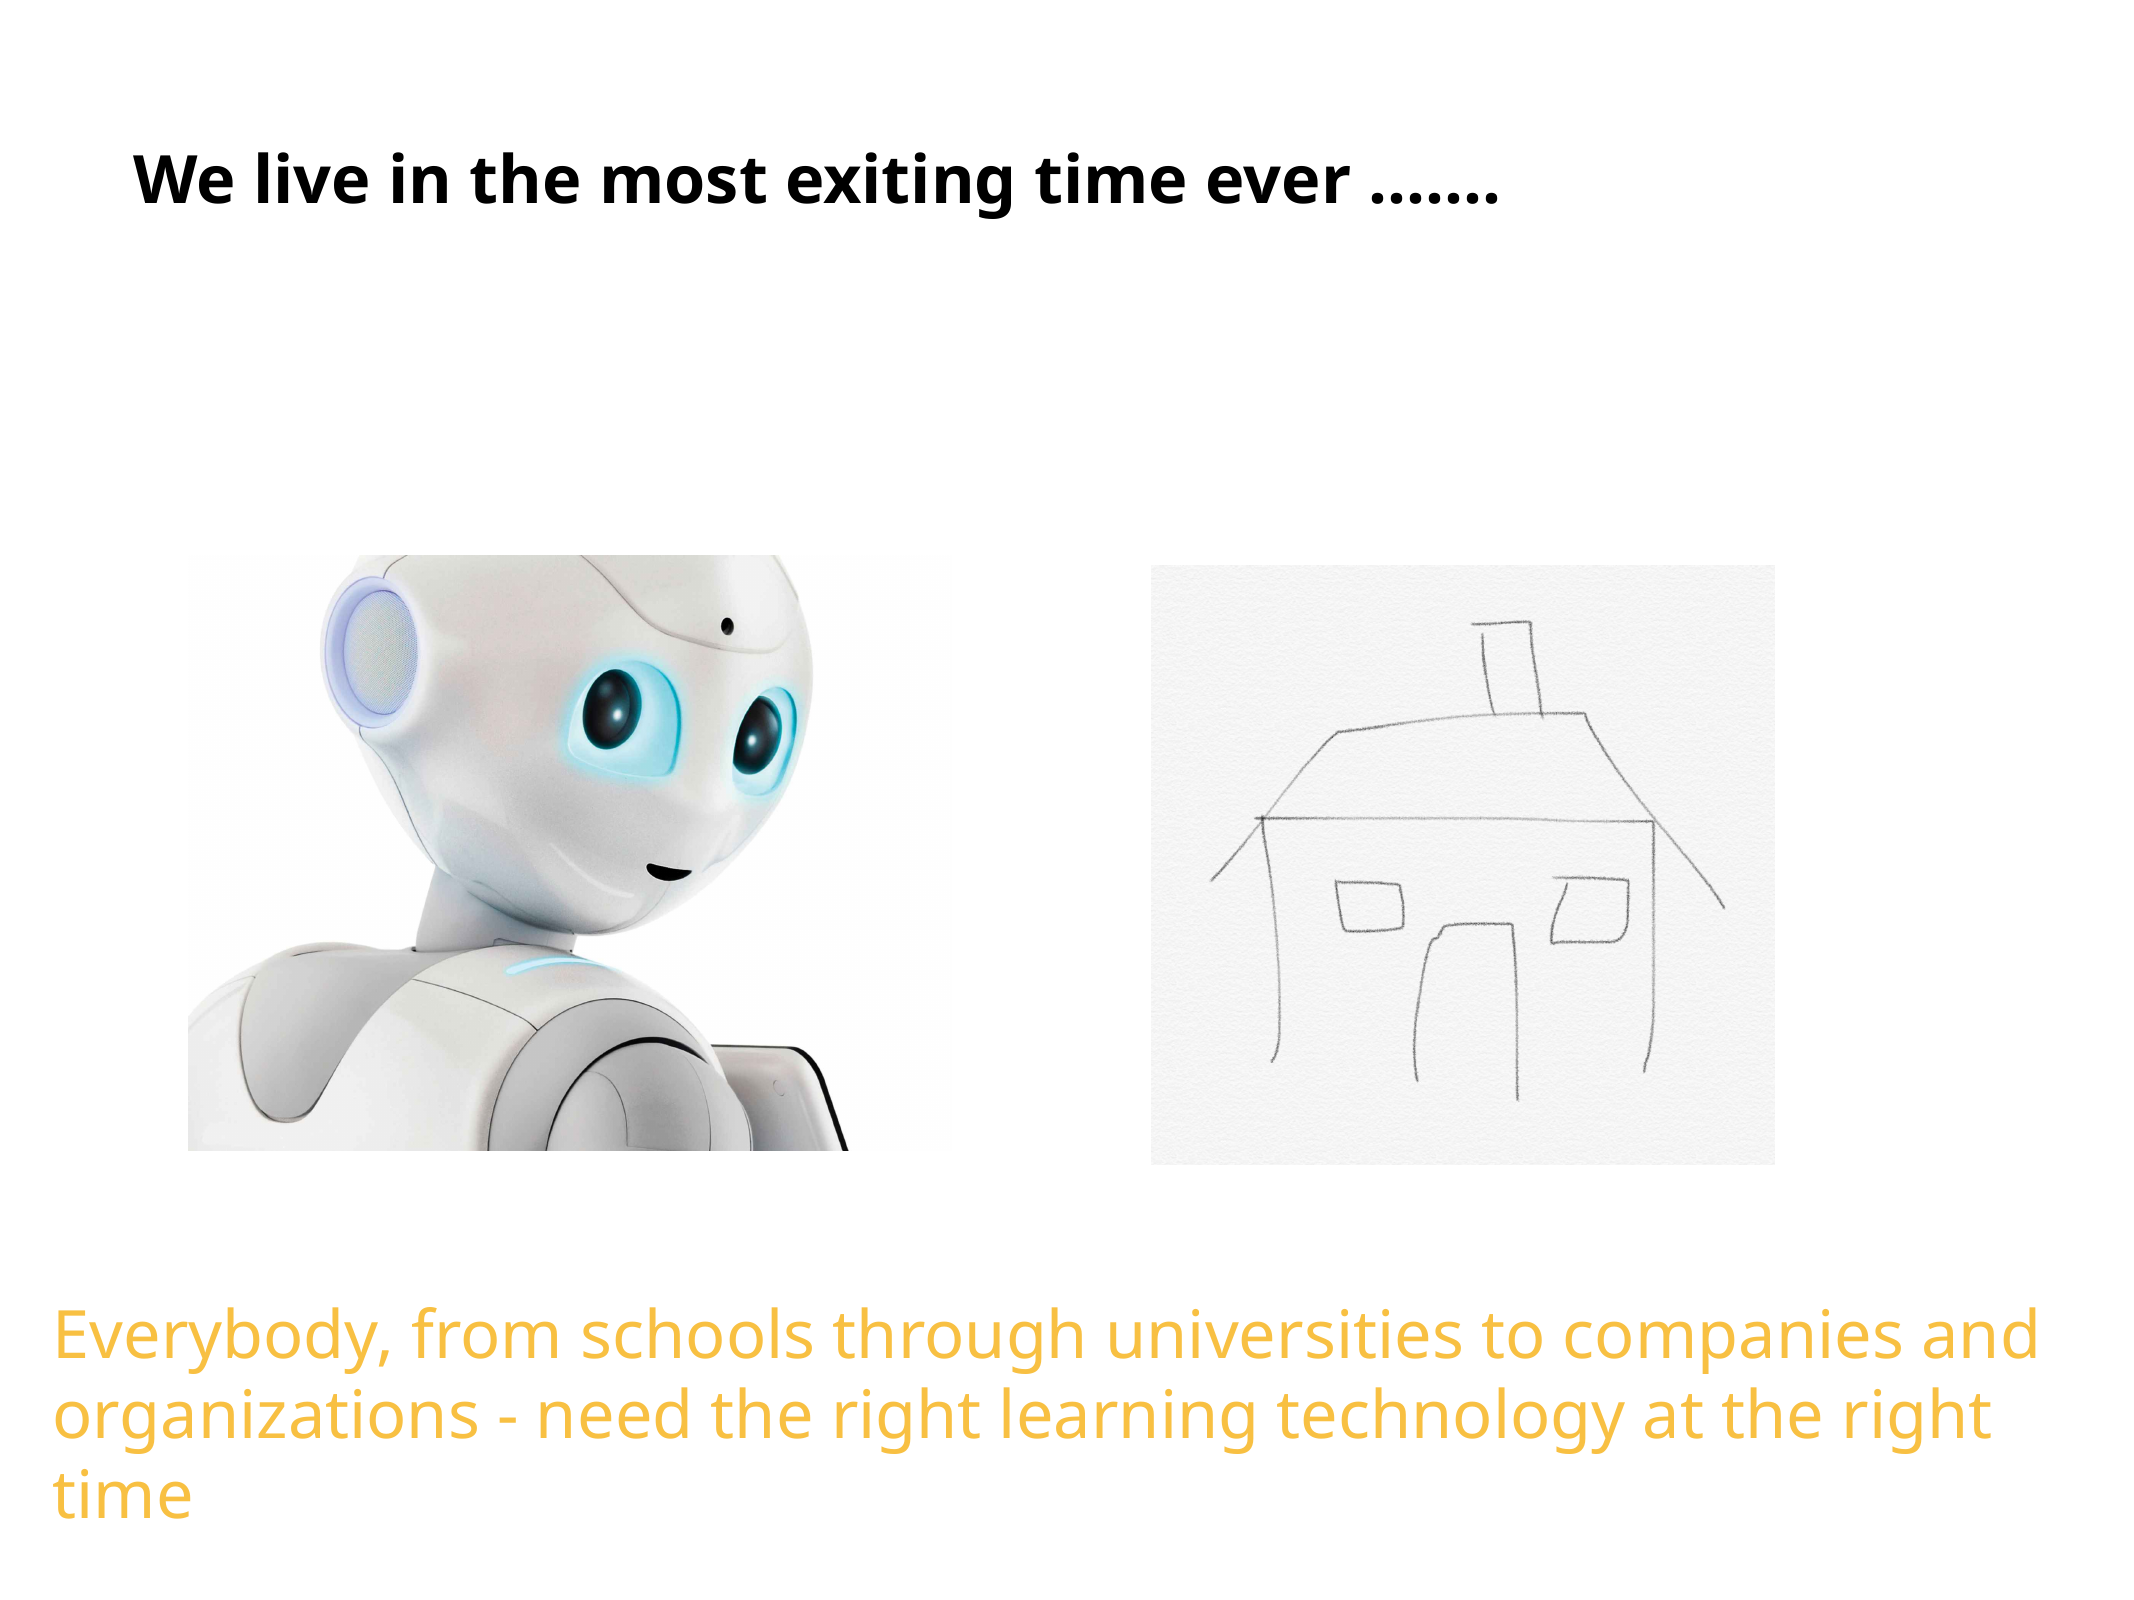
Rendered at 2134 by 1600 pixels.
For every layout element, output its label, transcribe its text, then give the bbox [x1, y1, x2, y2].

picture [1151, 564, 1775, 1165]
text_box Everybody, from schools through universities to companies and organizations - need the right learning technology at the right time [52, 1292, 2081, 1532]
picture [188, 554, 952, 1151]
text_box We live in the most exiting time ever ....... [133, 136, 1928, 324]
